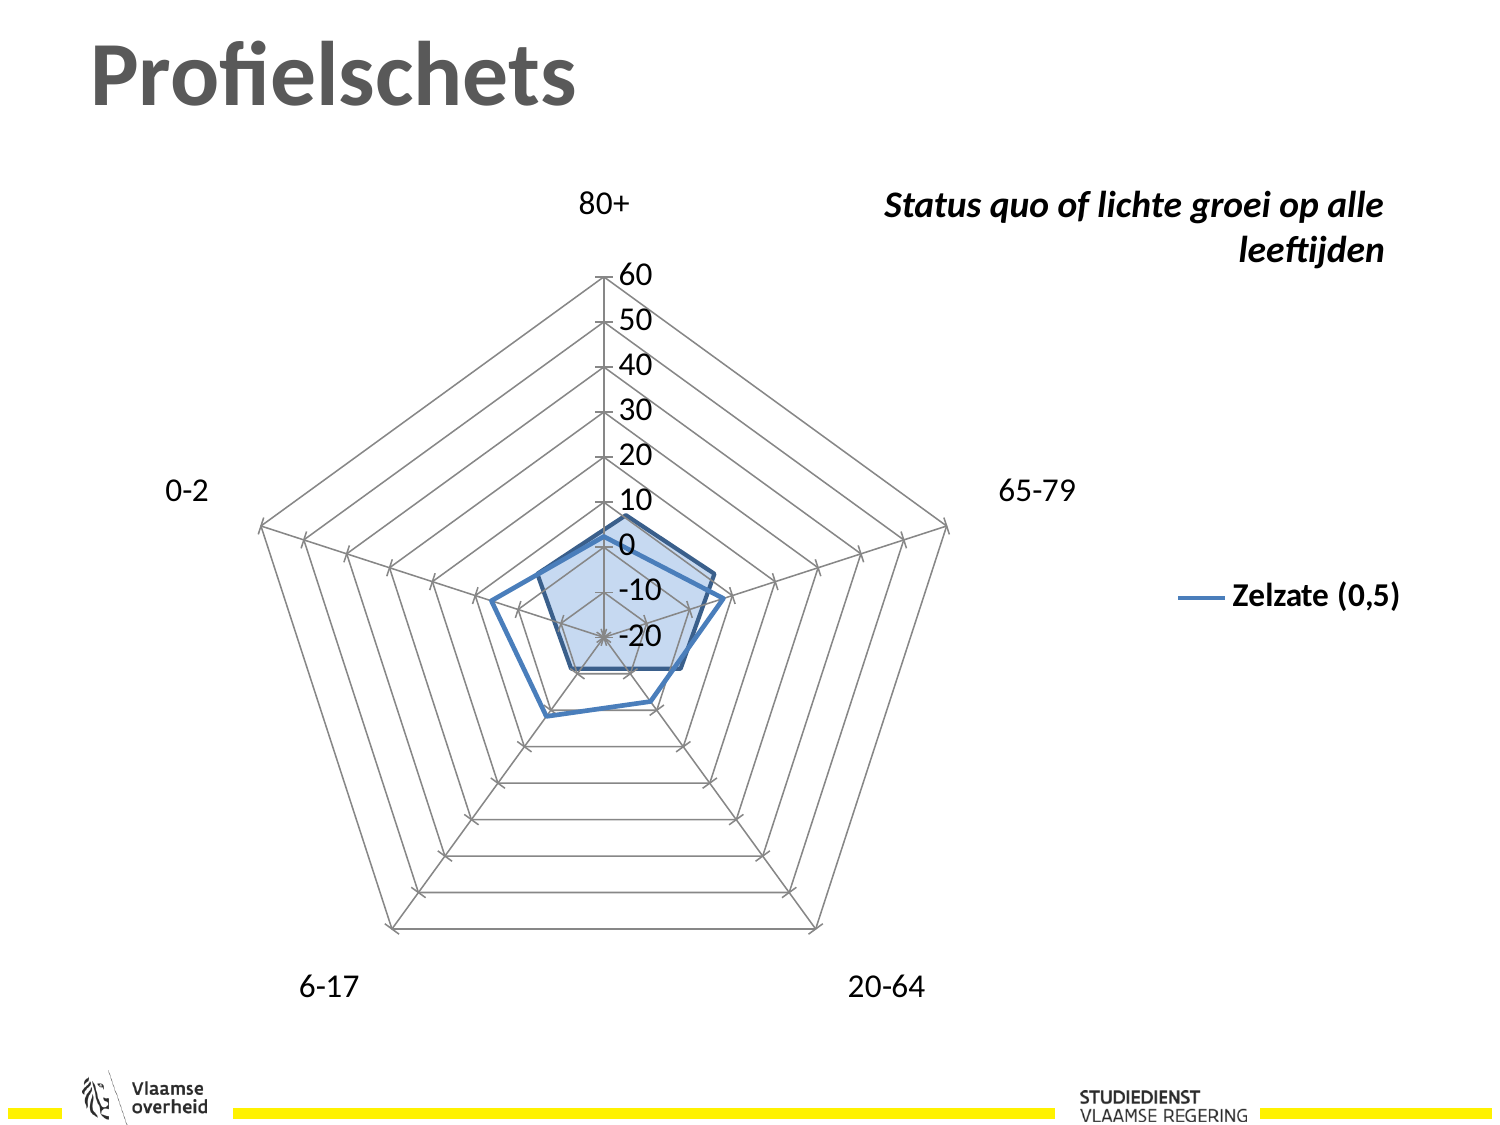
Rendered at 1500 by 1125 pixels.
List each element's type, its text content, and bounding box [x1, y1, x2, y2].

picture [82, 1070, 207, 1125]
title Profielschets [75, 0, 1425, 138]
chart [74, 172, 1426, 1024]
picture [1080, 1090, 1247, 1122]
